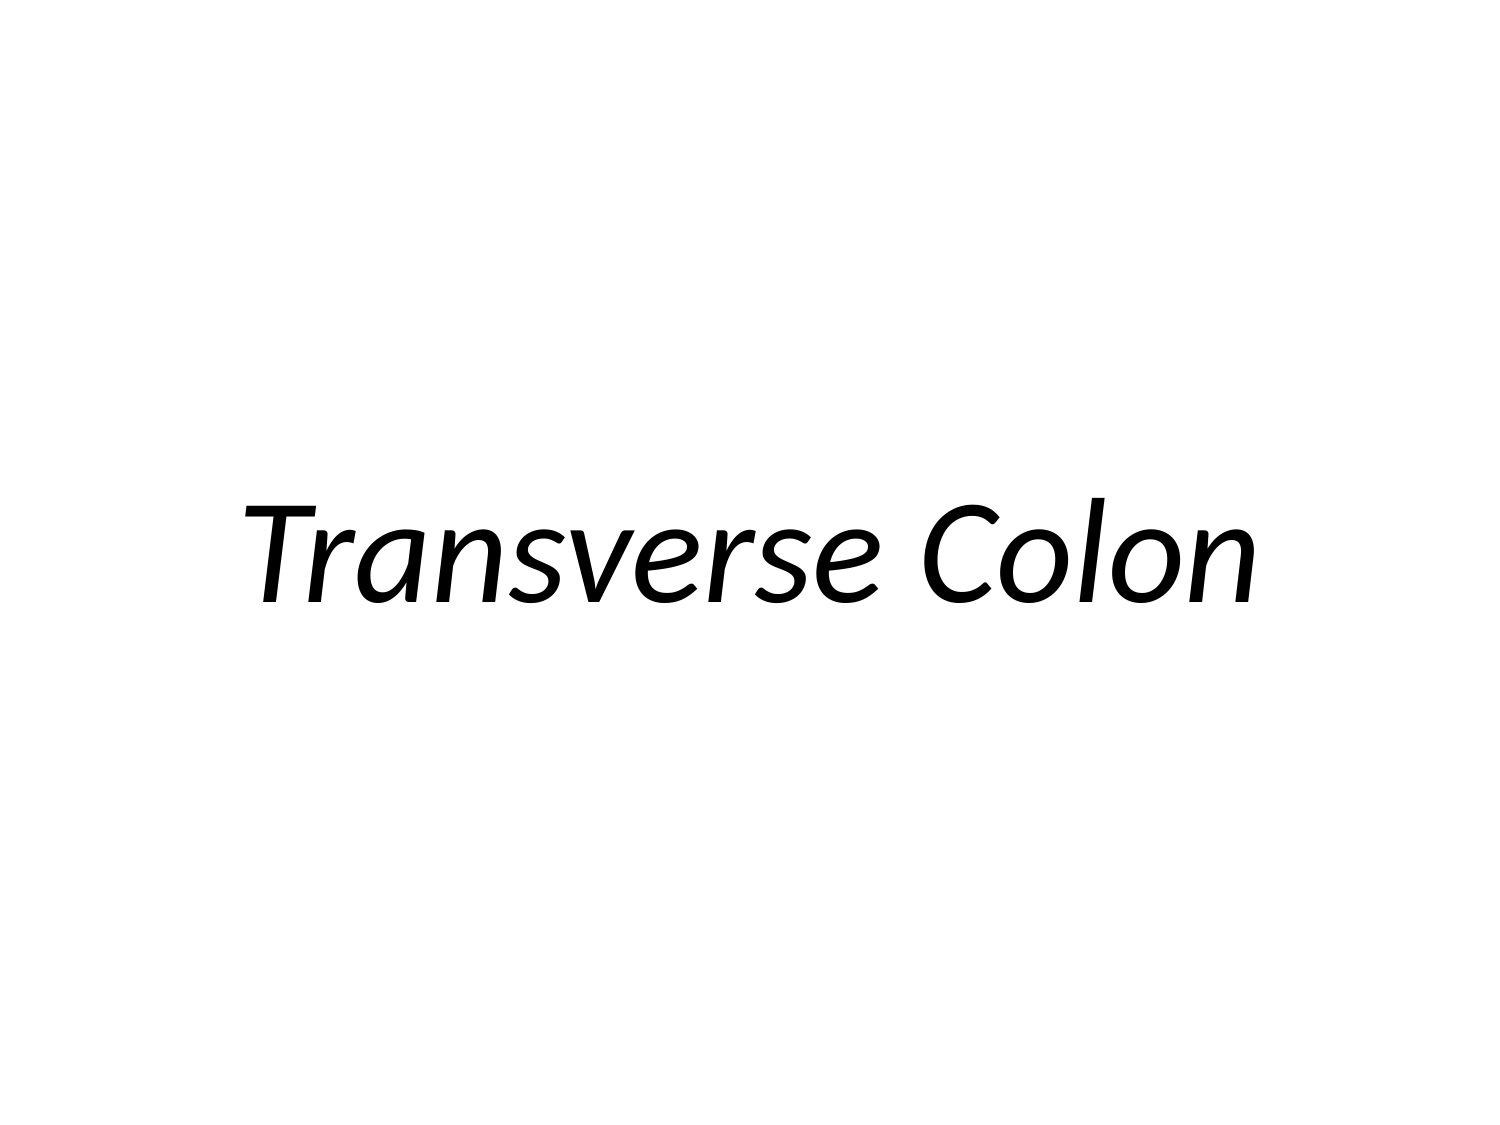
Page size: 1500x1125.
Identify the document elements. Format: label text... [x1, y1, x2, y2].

list Transverse Colon [74, 228, 1426, 973]
